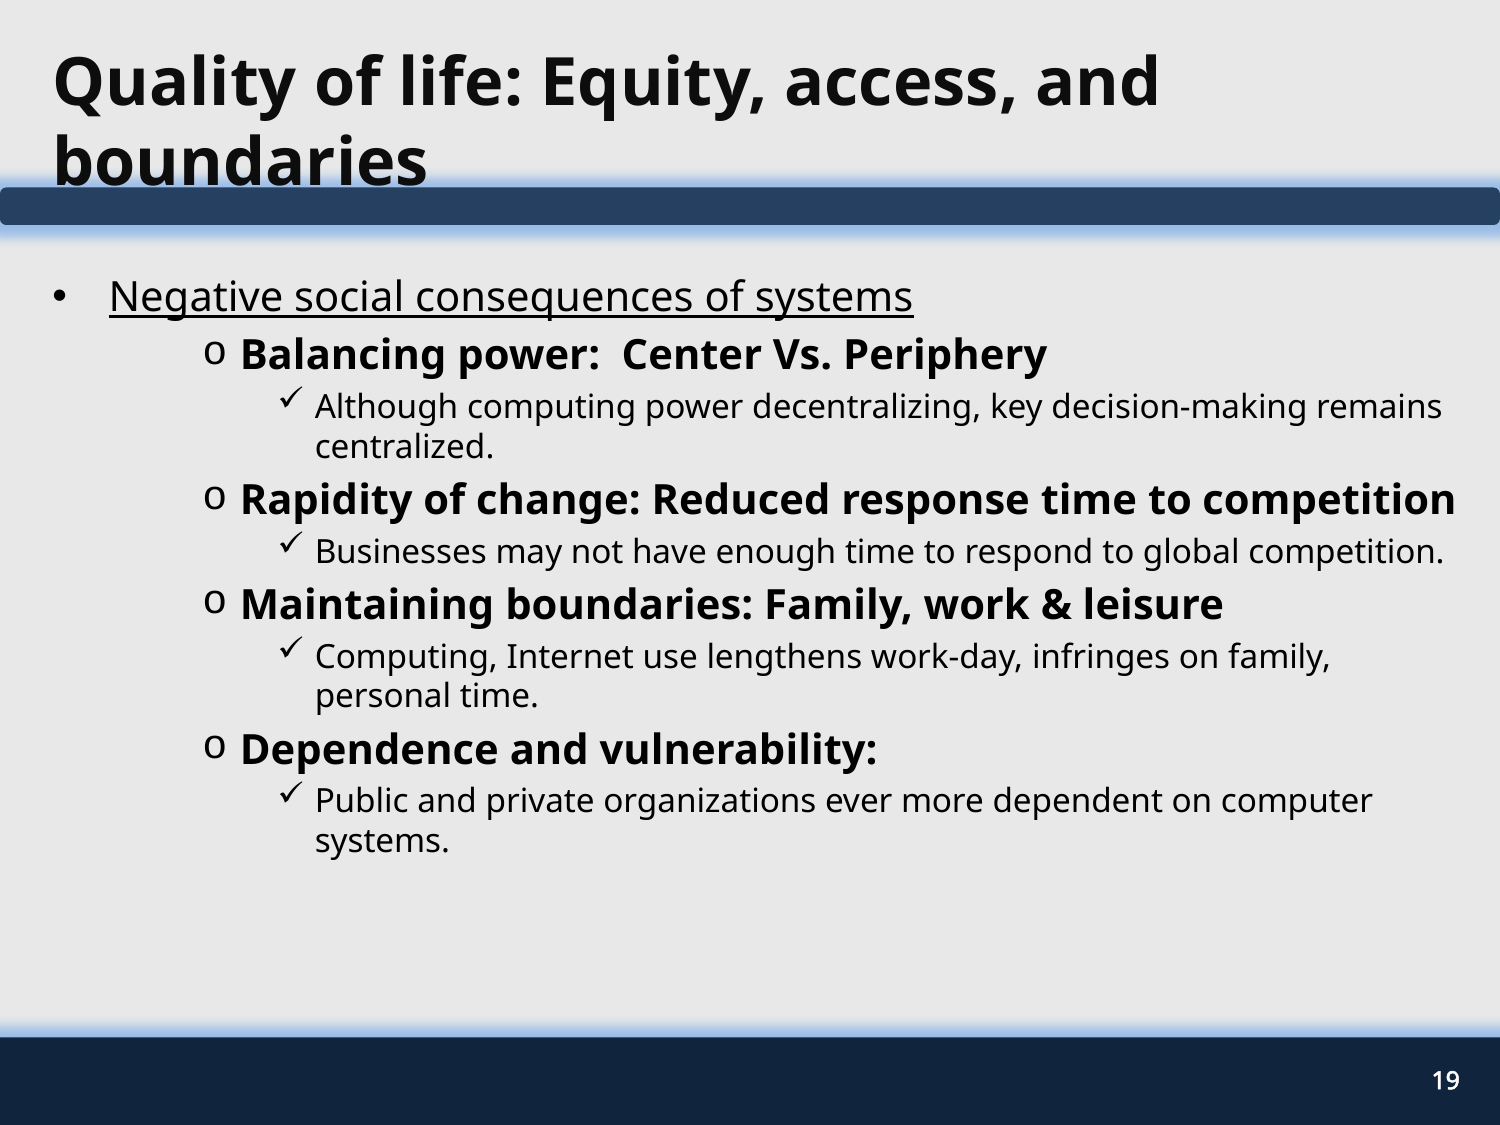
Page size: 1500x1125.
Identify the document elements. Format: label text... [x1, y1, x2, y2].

title Quality of life: Equity, access, and boundaries [37, 62, 1413, 176]
slide_number 19 [1412, 1050, 1475, 1113]
list Negative social consequences of systems Balancing power: Center Vs. Periphery Although computing power decentralizing, key decision-making remains centralized. Rapidity of change: Reduced response time to competition Businesses may not have enough time to respond to global competition. Maintaining boundaries: Family, work & leisure Computing, Internet use lengthens work-day, infringes on family, personal time. Dependence and vulnerability: Public and private organizations ever more dependent on computer systems. [37, 262, 1475, 1013]
